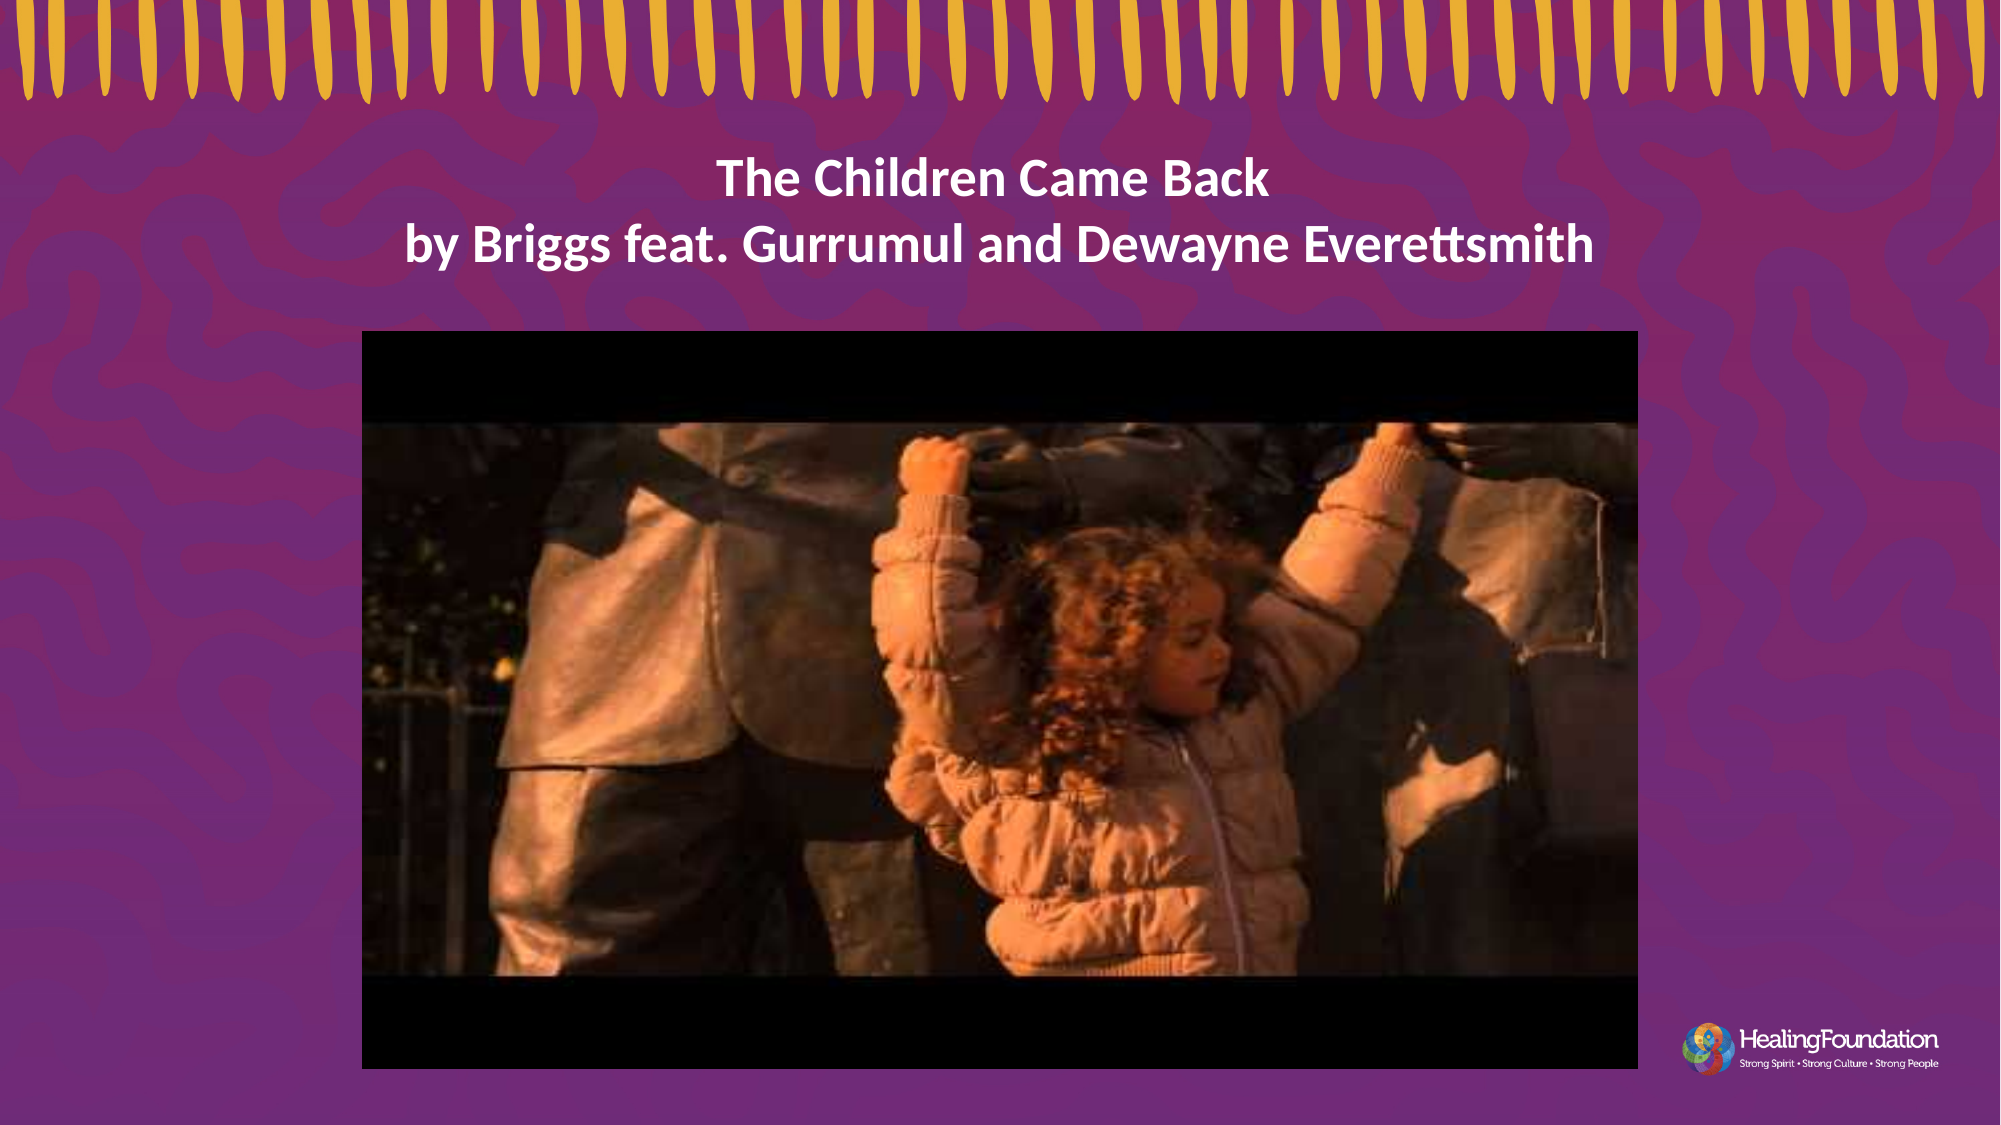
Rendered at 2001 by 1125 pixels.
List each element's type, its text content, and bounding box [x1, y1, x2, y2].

text_box The Children Came Back by Briggs feat. Gurrumul and Dewayne Everettsmith [0, 132, 2000, 282]
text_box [361, 330, 1638, 1070]
picture [0, 0, 2001, 1125]
